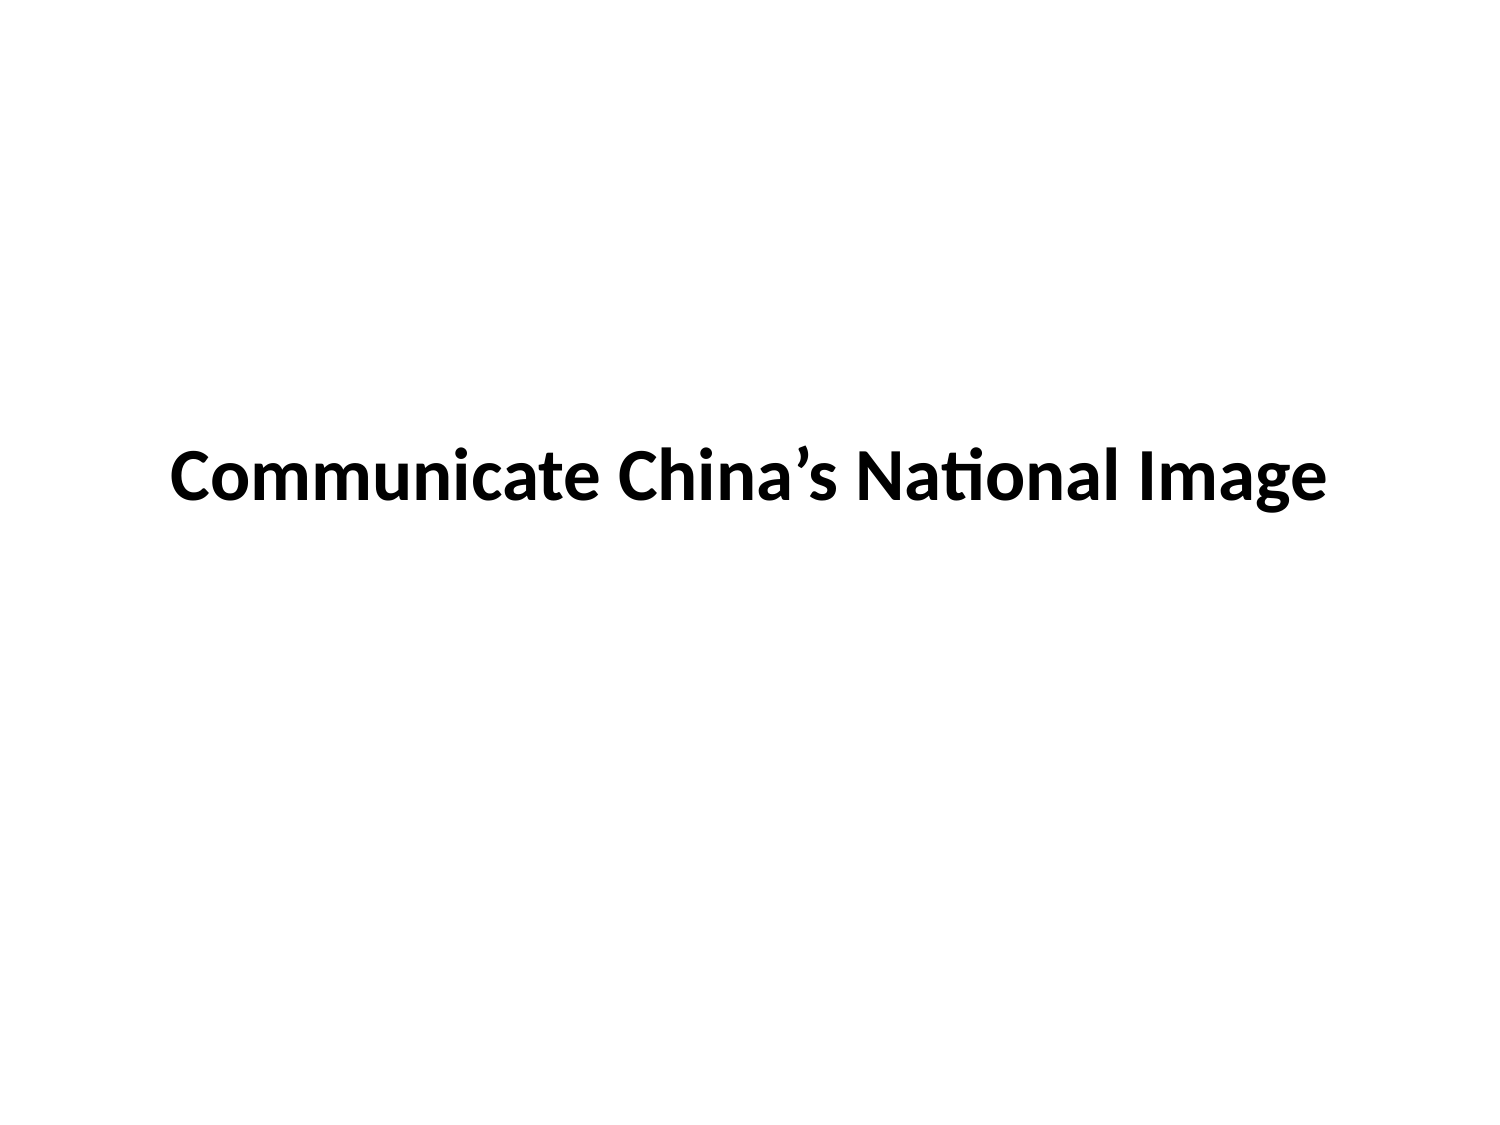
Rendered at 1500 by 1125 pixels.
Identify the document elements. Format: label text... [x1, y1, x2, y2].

title Communicate China’s National Image [112, 349, 1388, 591]
